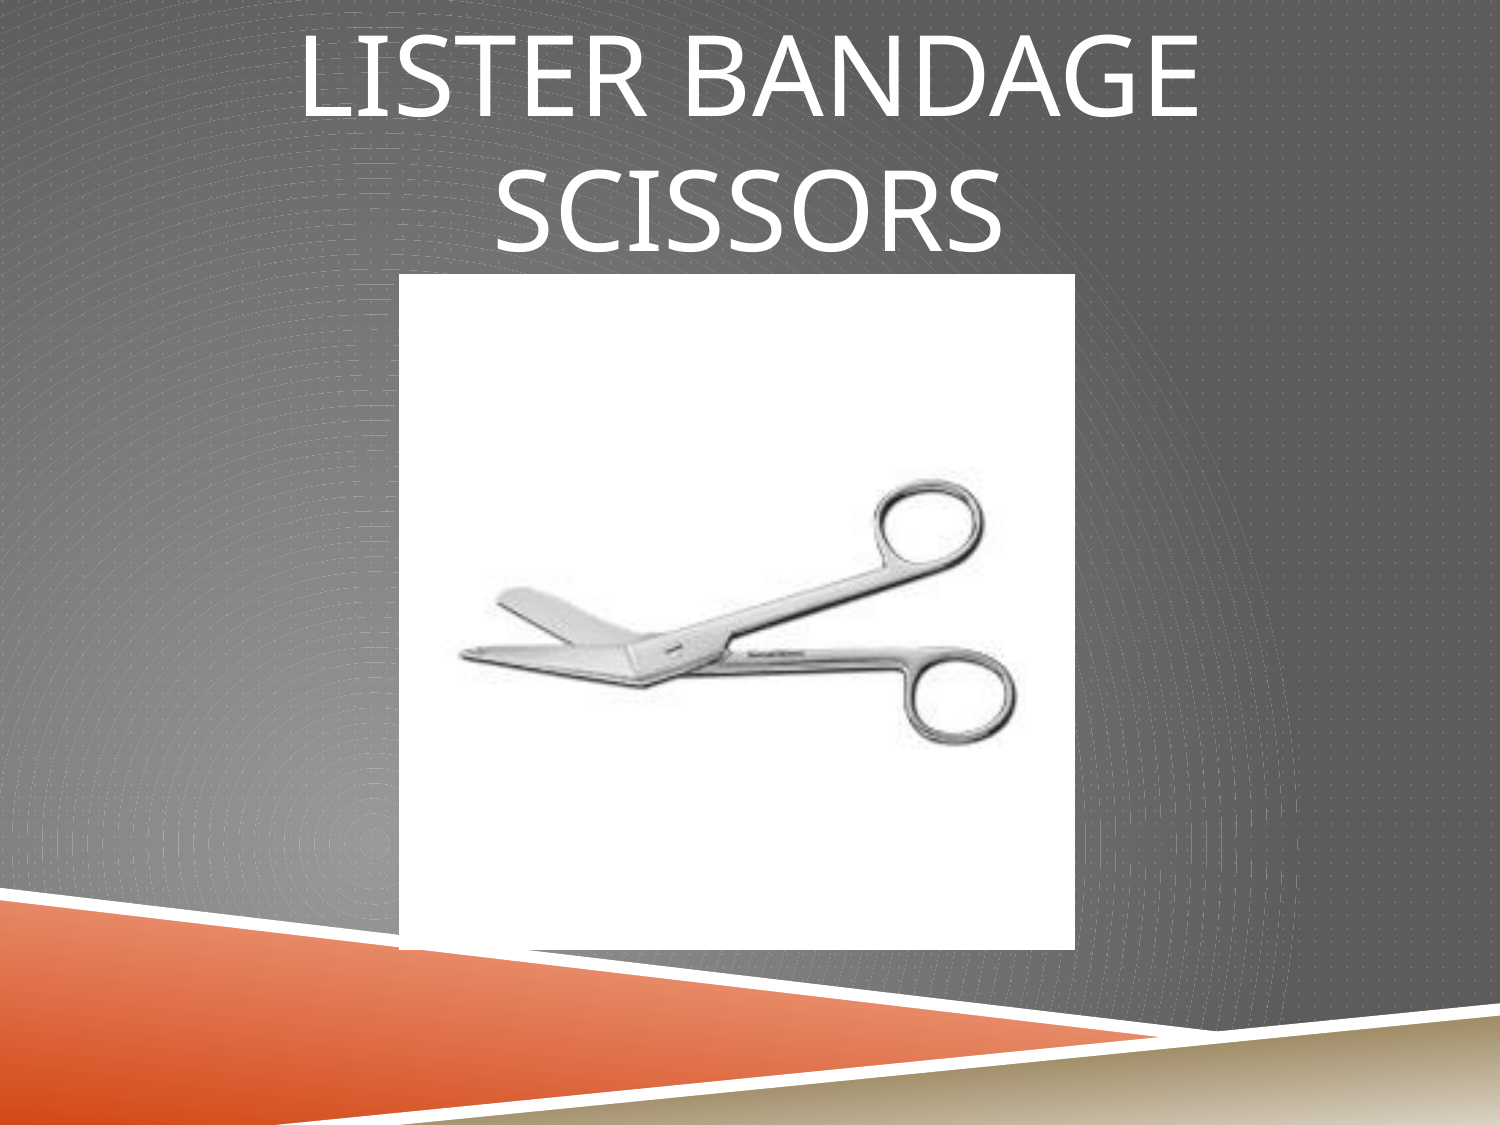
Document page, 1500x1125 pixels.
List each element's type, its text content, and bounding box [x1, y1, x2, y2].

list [399, 274, 1076, 951]
title Lister bandage scissors [112, 45, 1388, 233]
